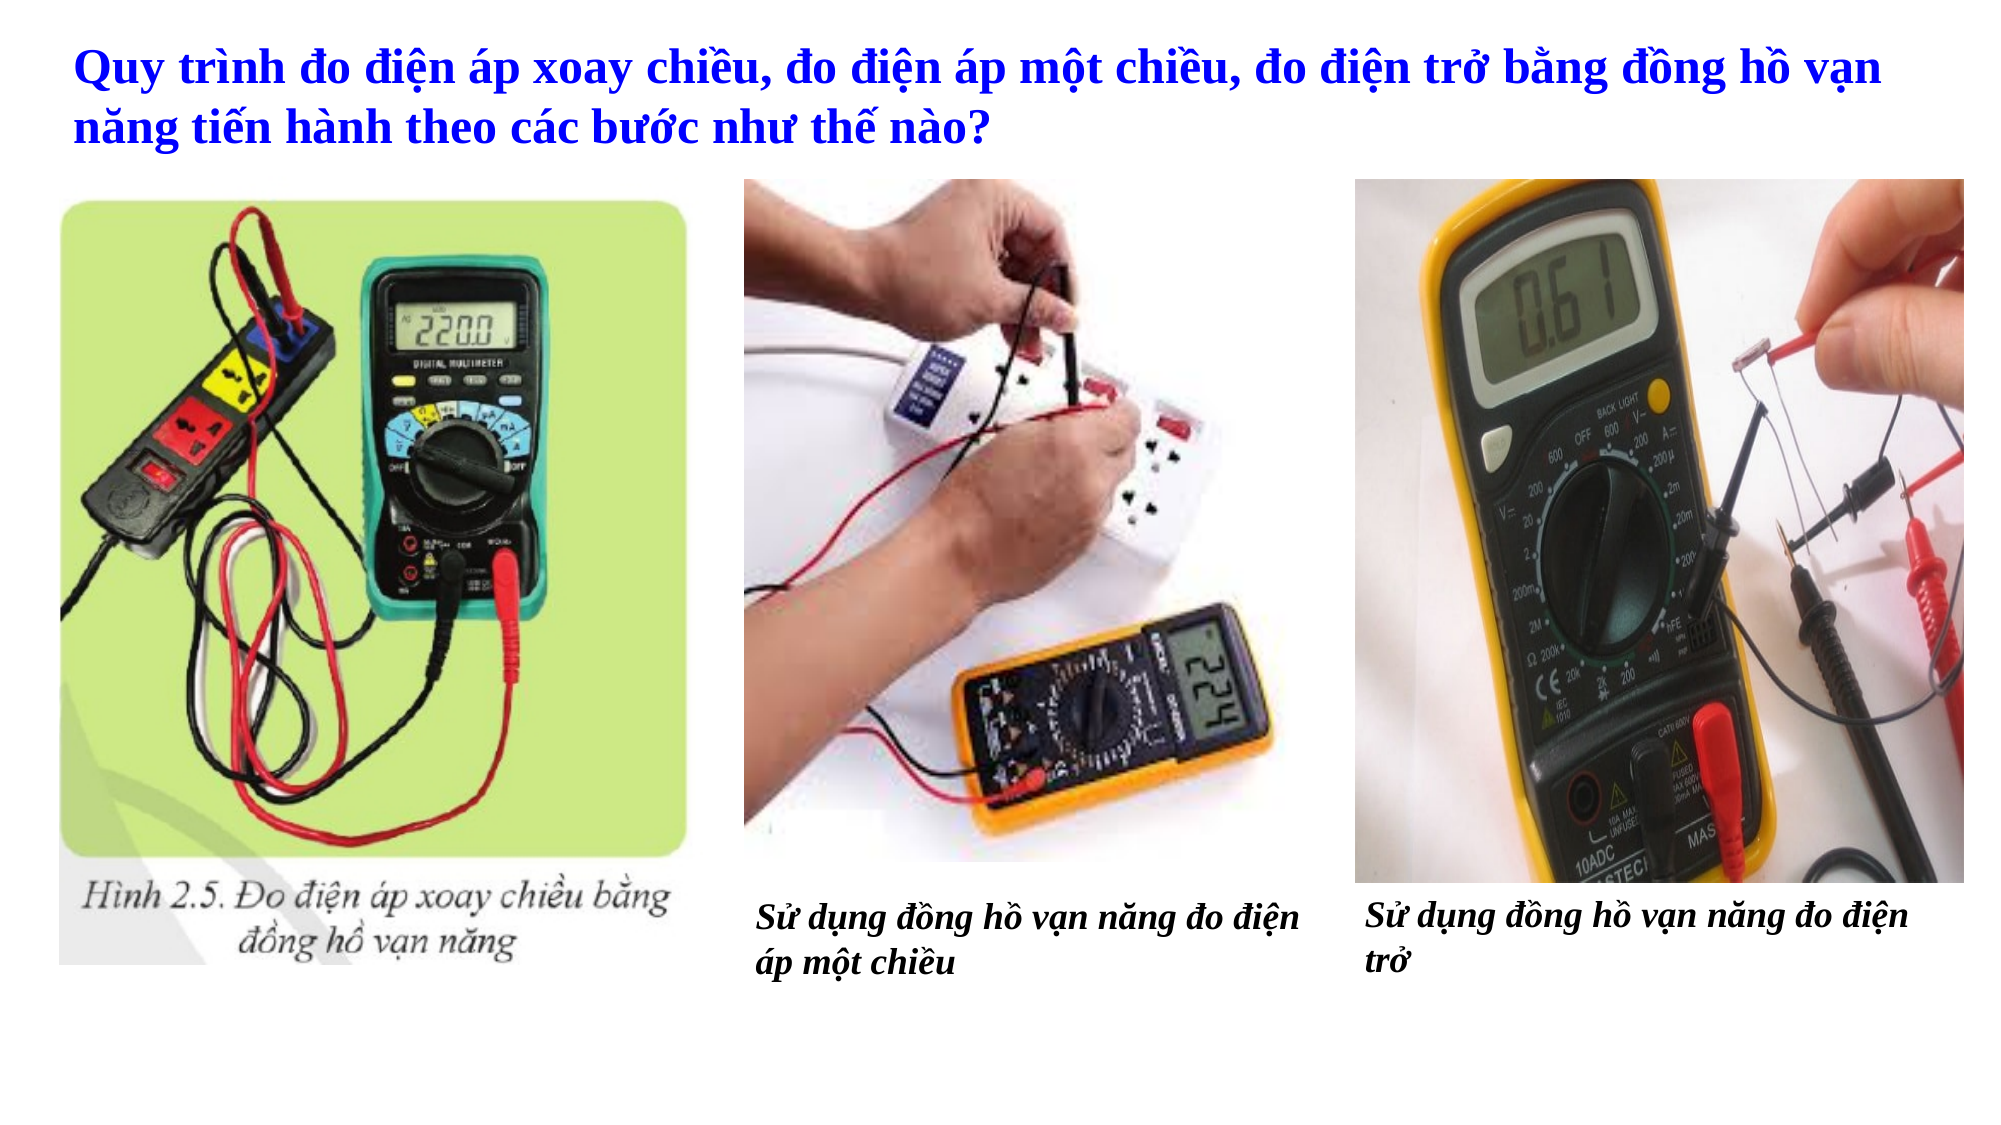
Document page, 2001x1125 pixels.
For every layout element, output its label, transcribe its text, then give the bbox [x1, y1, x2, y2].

text_box Sử dụng đồng hồ vạn năng đo điện áp một chiều [740, 884, 1329, 990]
picture [744, 179, 1329, 862]
text_box Sử dụng đồng hồ vạn năng đo điện trở [1350, 888, 1938, 988]
text_box Quy trình đo điện áp xoay chiều, đo điện áp một chiều, đo điện trở bằng đồng hồ vạn năng tiến hành theo các bước như thế nào? [59, 25, 1938, 161]
picture [1355, 179, 1964, 884]
picture [58, 168, 719, 965]
